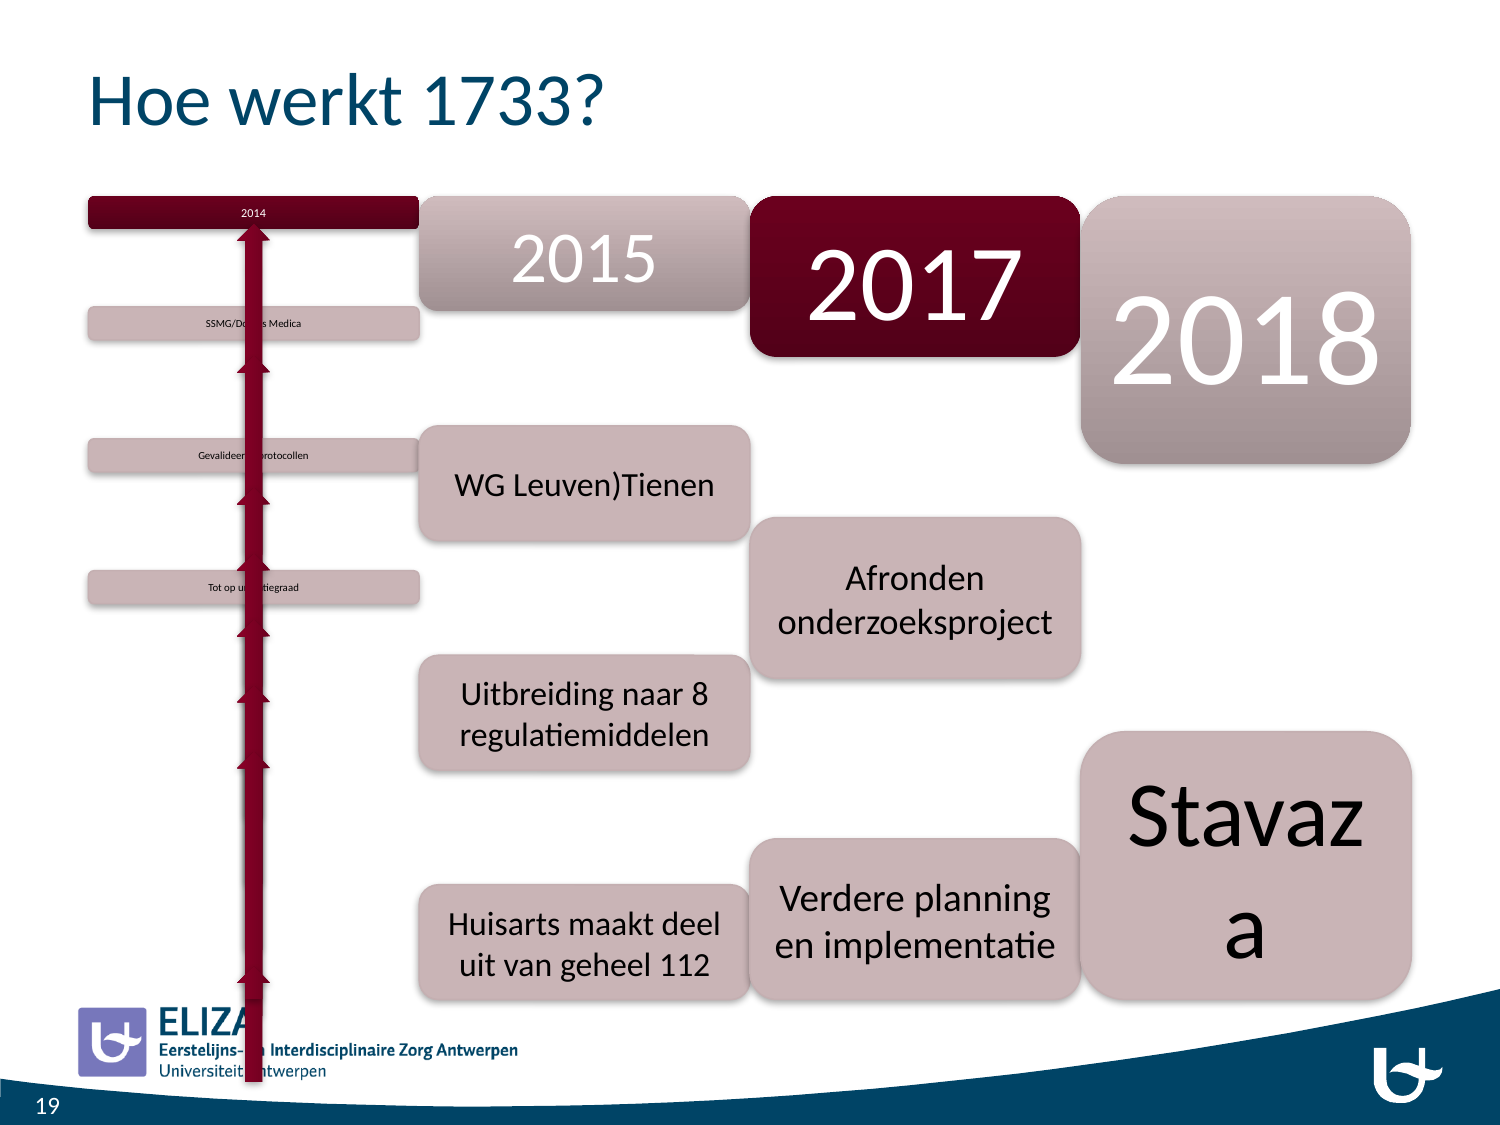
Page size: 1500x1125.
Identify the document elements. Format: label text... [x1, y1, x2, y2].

slide_number 19 [0, 1083, 75, 1125]
title Hoe werkt 1733? [88, 19, 1412, 173]
picture [75, 1004, 520, 1083]
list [88, 196, 1412, 1000]
